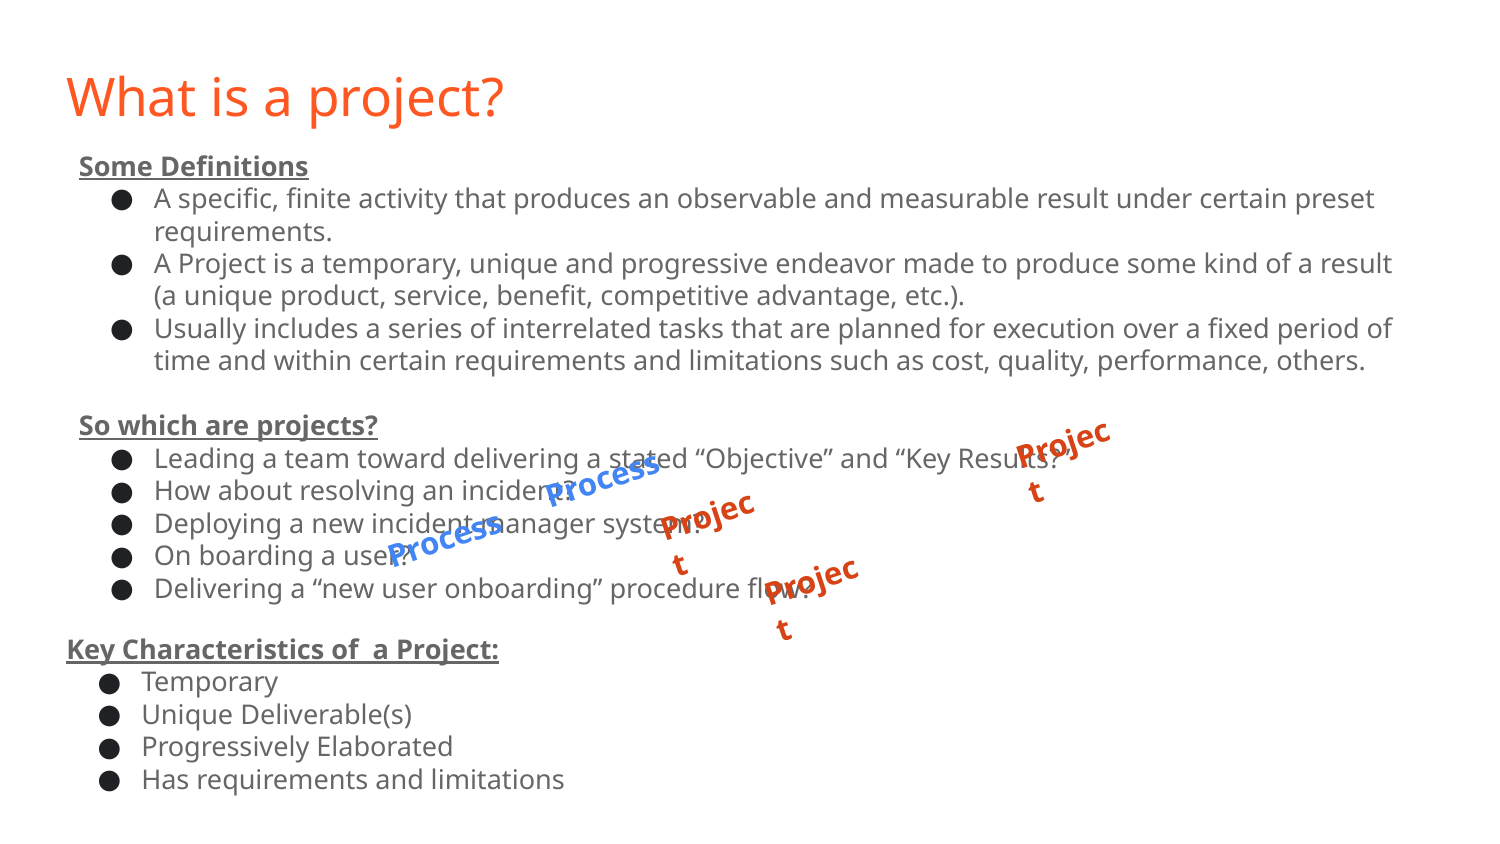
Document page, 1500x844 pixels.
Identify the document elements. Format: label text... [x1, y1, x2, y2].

text_box Project [636, 460, 792, 602]
text_box Project [739, 525, 897, 617]
text_box Key Characteristics of a Project: Temporary Unique Deliverable(s) Progressively Elaborated Has requirements and limitations [51, 617, 943, 844]
text_box Process [363, 476, 544, 593]
text_box Process [521, 416, 702, 534]
text_box Project [991, 388, 1152, 530]
title What is a project? [51, 48, 1449, 142]
text_box Some Definitions A specific, finite activity that produces an observable and measurable result under certain preset requirements. A Project is a temporary, unique and progressive endeavor made to produce some kind of a result (a unique product, service, benefit, competitive advantage, etc.). Usually includes a series of interrelated tasks that are planned for execution over a fixed period of time and within certain requirements and limitations such as cost, quality, performance, others. So which are projects? Leading a team toward delivering a stated “Objective” and “Key Results?” How about resolving an incident? Deploying a new incident manager system? On boarding a user? Delivering a “new user onboarding” procedure flow? [63, 133, 1437, 633]
